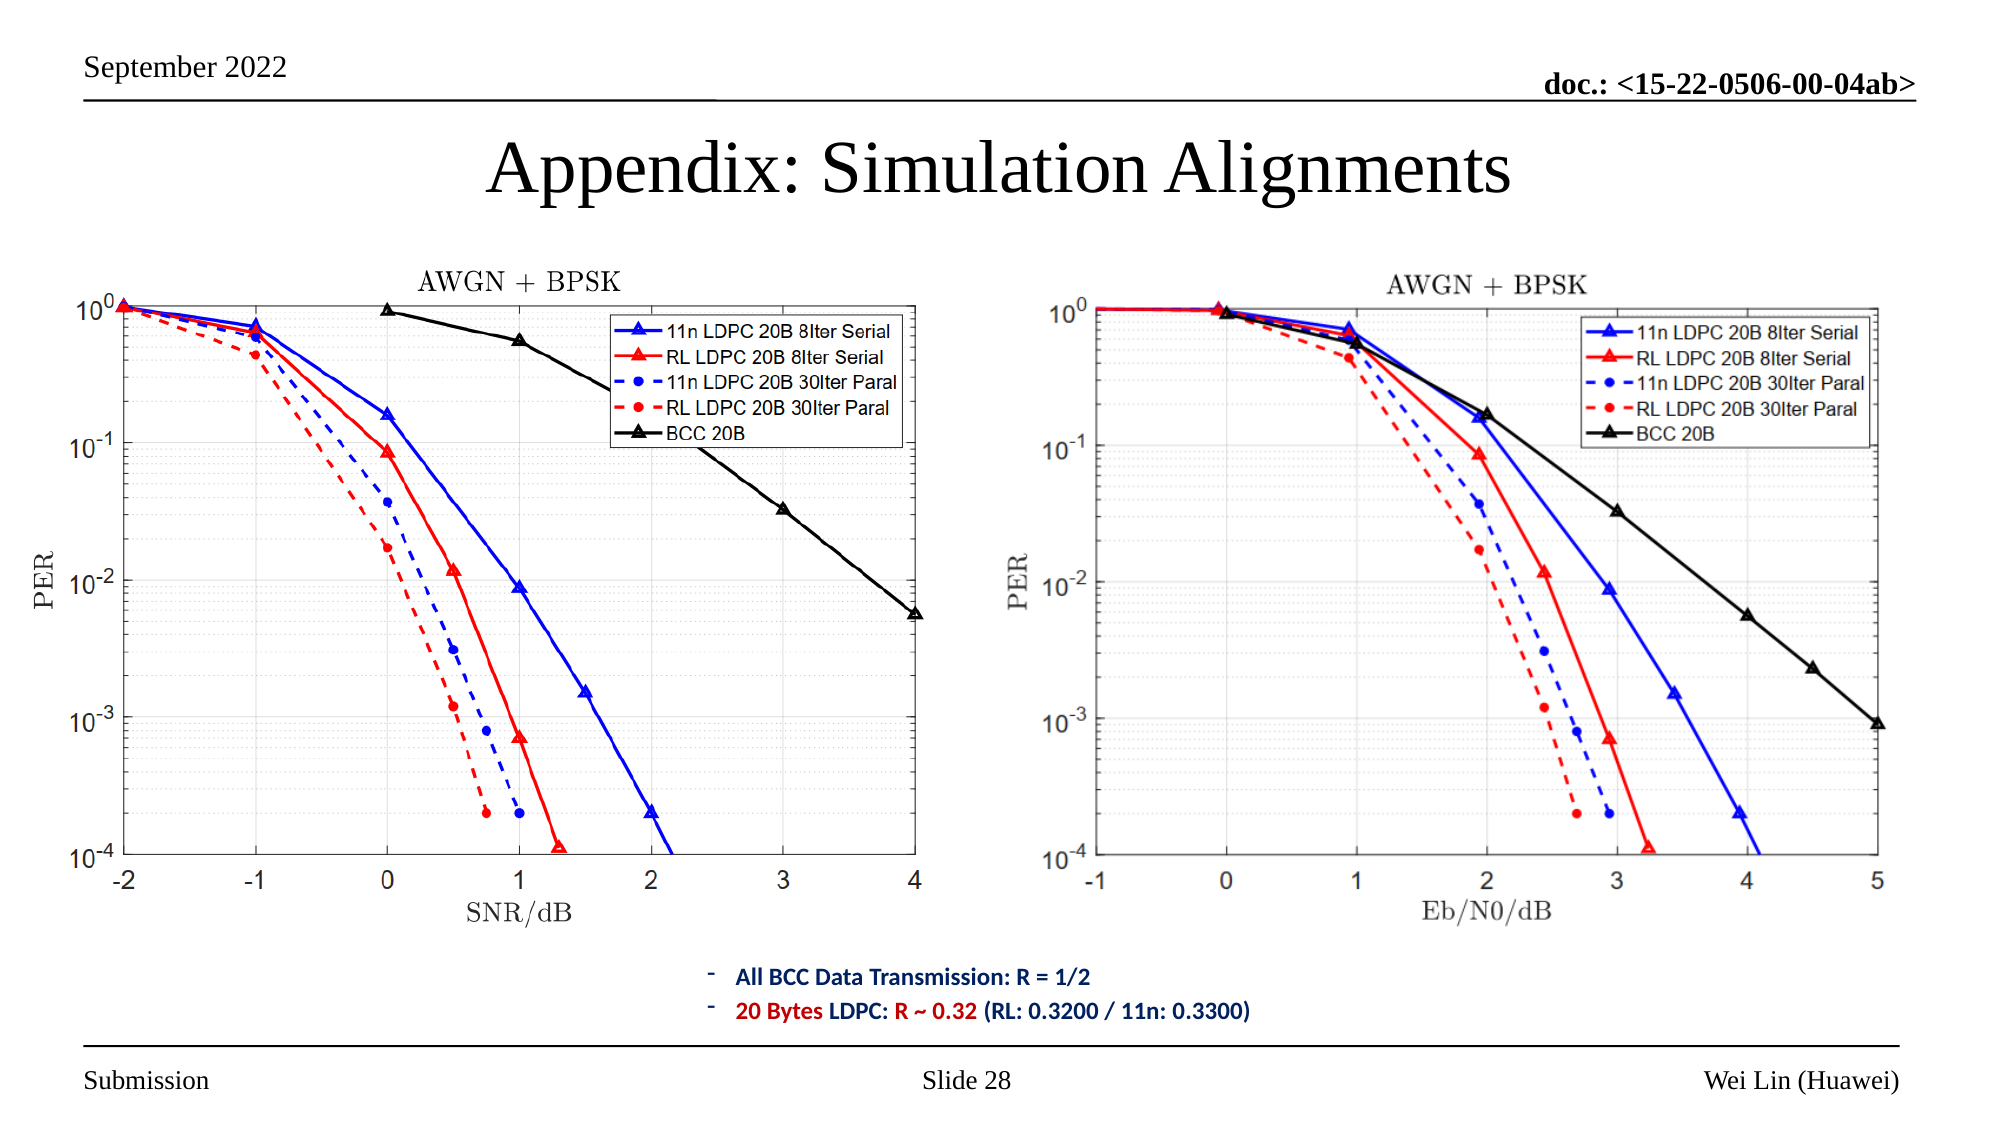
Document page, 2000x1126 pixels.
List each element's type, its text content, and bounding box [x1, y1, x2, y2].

title Appendix: Simulation Alignments [49, 125, 1950, 201]
picture [1006, 270, 1888, 928]
picture [30, 270, 926, 928]
text_box All BCC Data Transmission: R = 1/2 20 Bytes LDPC: R ~ 0.32 (RL: 0.3200 / 11n: 0.3300) [662, 950, 1662, 1032]
